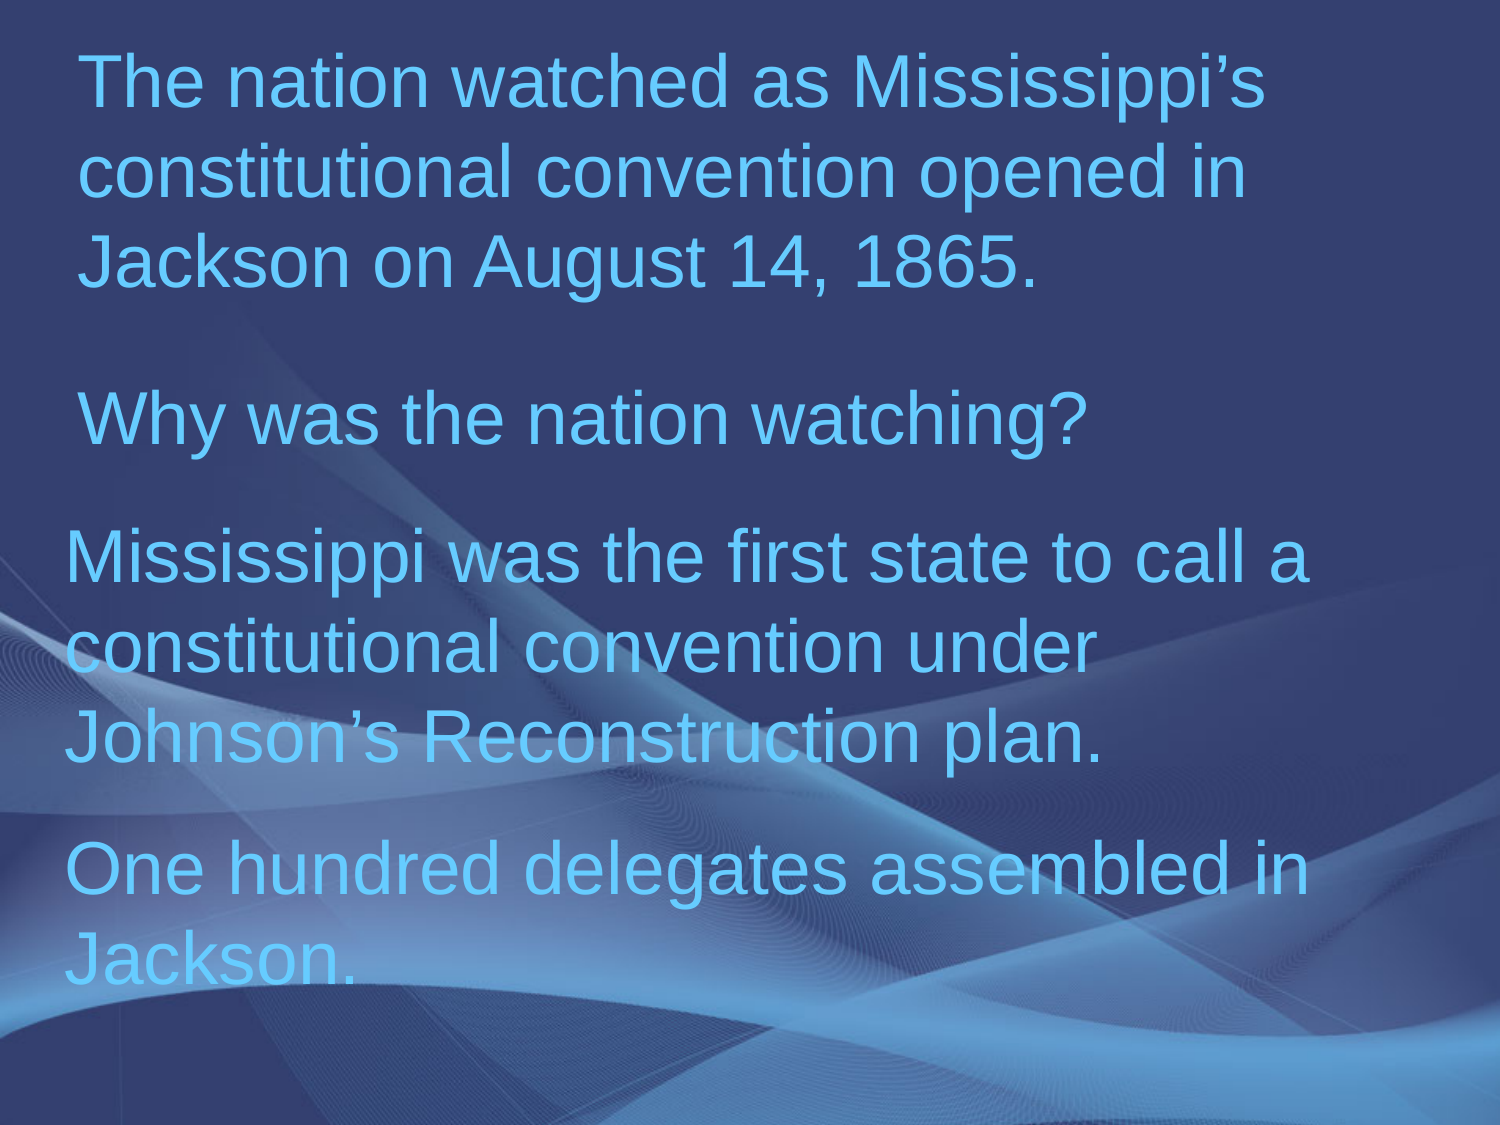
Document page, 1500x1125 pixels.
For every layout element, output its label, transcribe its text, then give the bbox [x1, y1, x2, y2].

text_box Mississippi was the first state to call a constitutional convention under Johnson’s Reconstruction plan. [50, 499, 1450, 785]
text_box One hundred delegates assembled in Jackson. [50, 812, 1500, 1008]
text_box Why was the nation watching? [62, 362, 1175, 468]
picture [0, 0, 1500, 1125]
text_box The nation watched as Mississippi’s constitutional convention opened in Jackson on August 14, 1865. [62, 24, 1500, 310]
